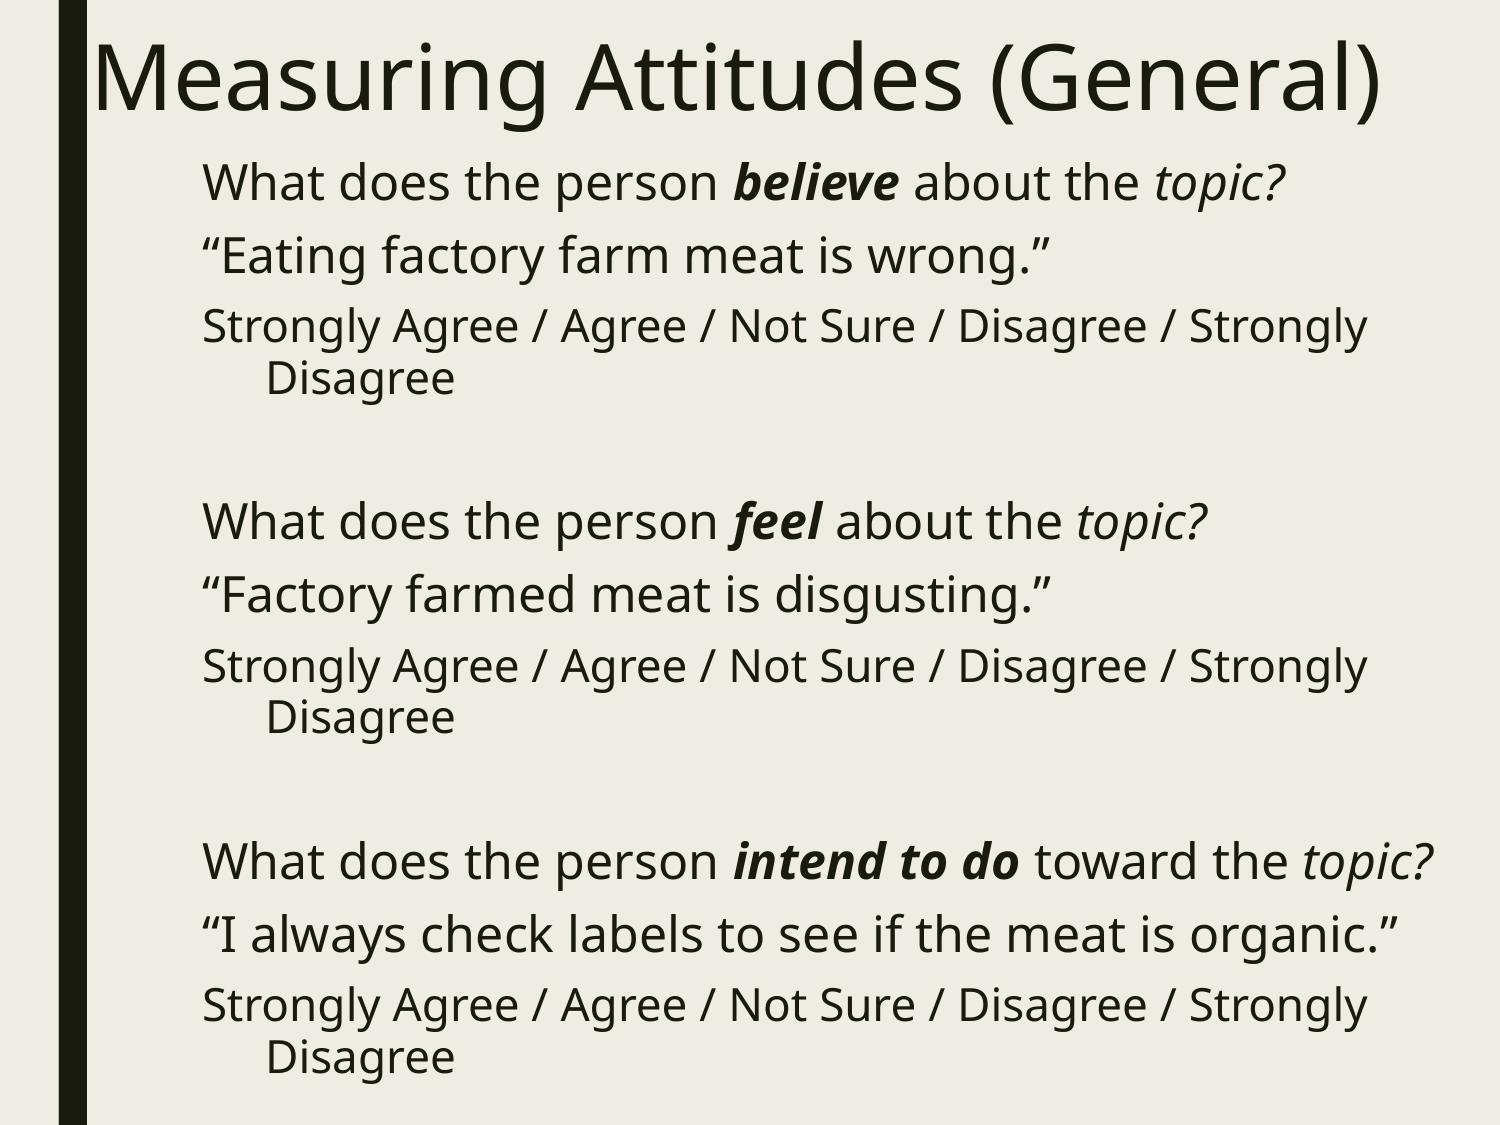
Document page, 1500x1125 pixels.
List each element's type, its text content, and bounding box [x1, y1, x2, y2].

list What does the person believe about the topic? “Eating factory farm meat is wrong.” Strongly Agree / Agree / Not Sure / Disagree / Strongly Disagree What does the person feel about the topic? “Factory farmed meat is disgusting.” Strongly Agree / Agree / Not Sure / Disagree / Strongly Disagree What does the person intend to do toward the topic? “I always check labels to see if the meat is organic.” Strongly Agree / Agree / Not Sure / Disagree / Strongly Disagree [187, 147, 1500, 1044]
title Measuring Attitudes (General) [75, 25, 1413, 175]
